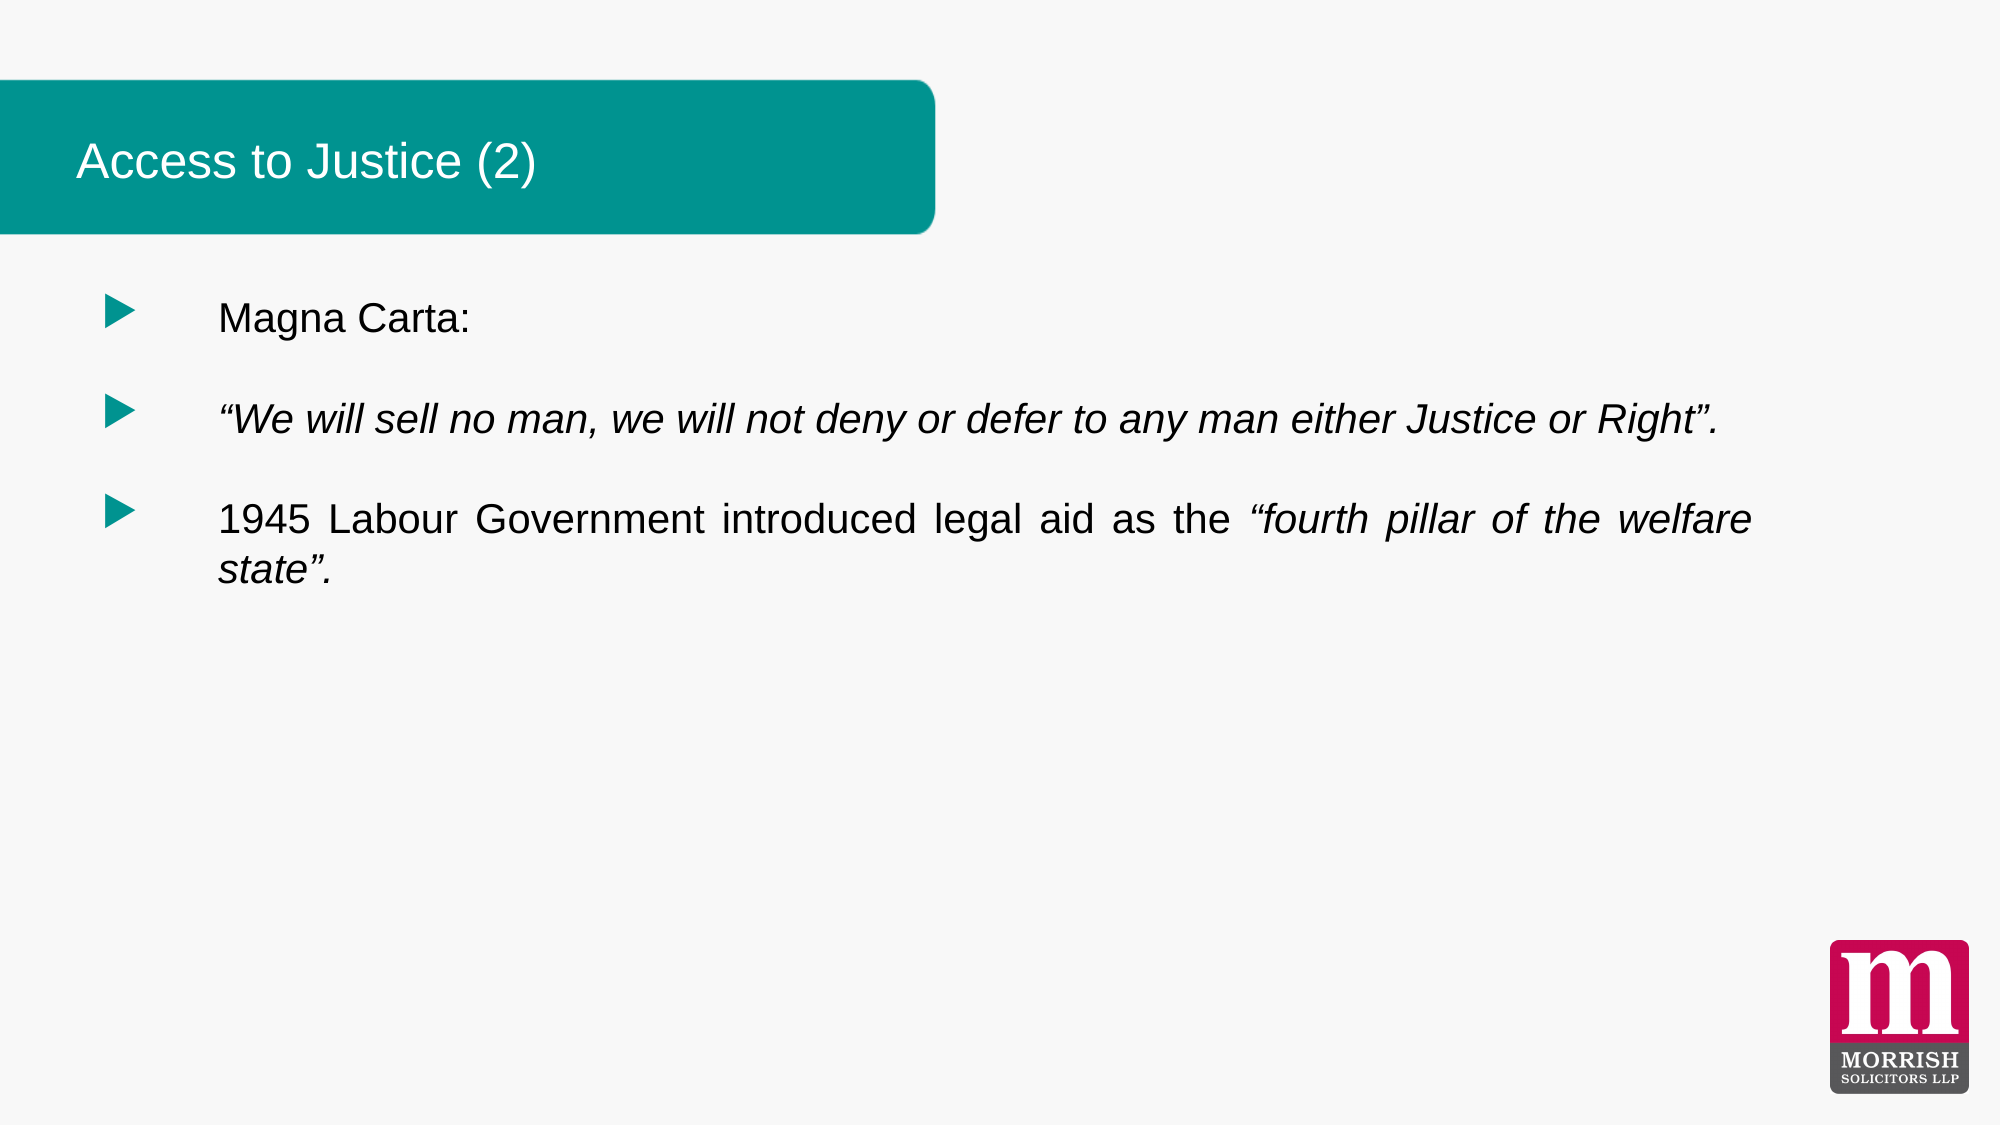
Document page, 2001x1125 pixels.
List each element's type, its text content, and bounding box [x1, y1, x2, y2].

text_box Magna Carta: “We will sell no man, we will not deny or defer to any man either Justice or Right”. 1945 Labour Government introduced legal aid as the “fourth pillar of the welfare state”. [0, 233, 1768, 774]
picture [0, 74, 940, 243]
picture [1830, 940, 1969, 1094]
